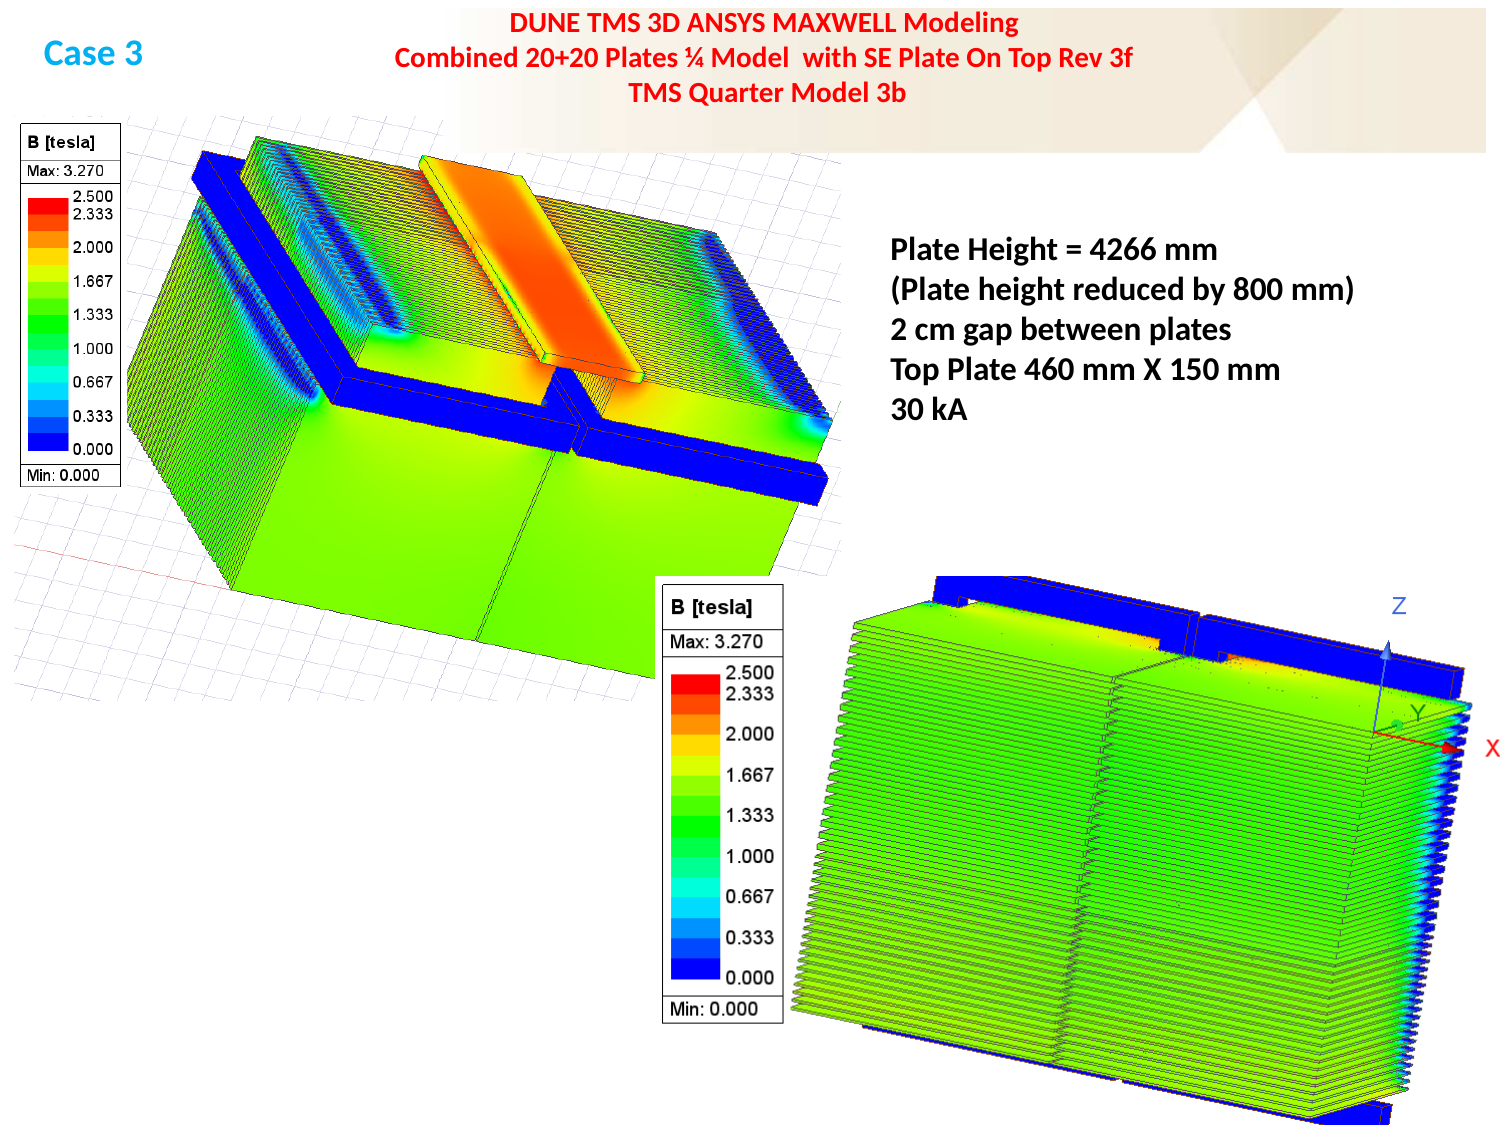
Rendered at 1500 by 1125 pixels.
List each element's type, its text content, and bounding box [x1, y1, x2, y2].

text_box Case 3 [29, 20, 159, 80]
text_box DUNE TMS 3D ANSYS MAXWELL Modeling Combined 20+20 Plates ¼ Model with SE Plate On Top Rev 3f TMS Quarter Model 3b [299, 0, 1236, 116]
picture [14, 8, 1500, 1125]
text_box Plate Height = 4266 mm (Plate height reduced by 800 mm) 2 cm gap between plates Top Plate 460 mm X 150 mm 30 kA [875, 219, 1376, 435]
